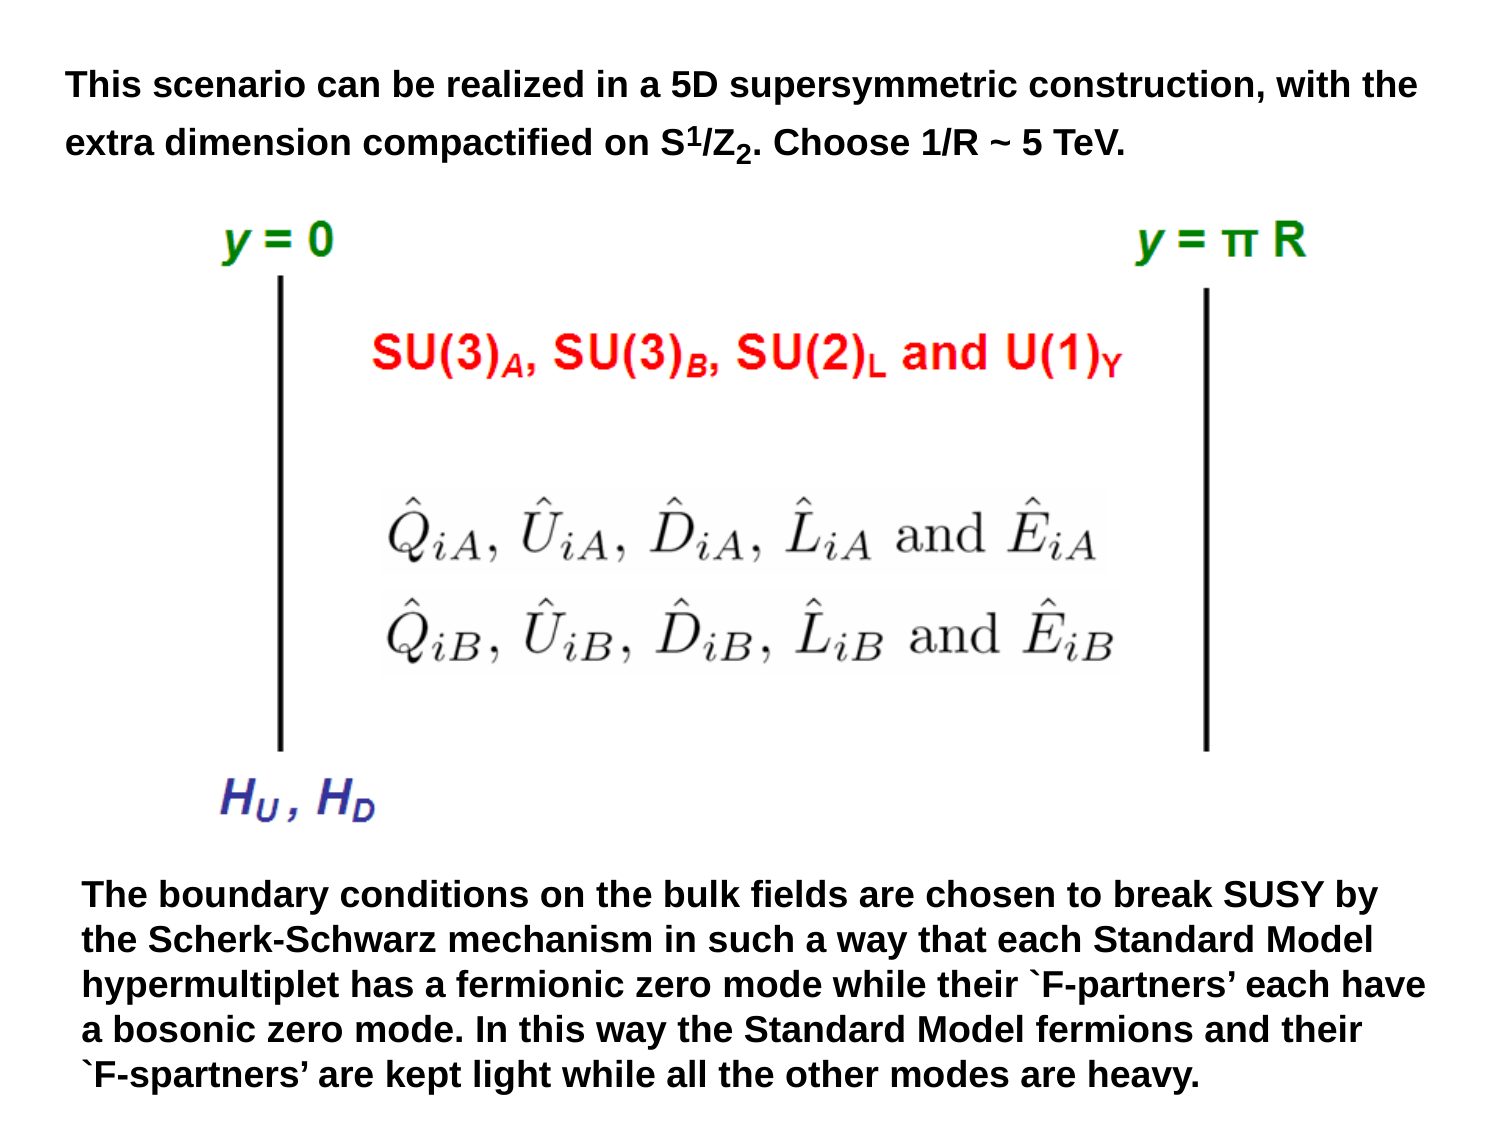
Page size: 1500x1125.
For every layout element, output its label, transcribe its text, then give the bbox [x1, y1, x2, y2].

picture [178, 199, 1324, 838]
text_box This scenario can be realized in a 5D supersymmetric construction, with the extra dimension compactified on S1/Z2. Choose 1/R ~ 5 TeV. [50, 52, 1449, 178]
text_box The boundary conditions on the bulk fields are chosen to break SUSY by the Scherk-Schwarz mechanism in such a way that each Standard Model hypermultiplet has a fermionic zero mode while their `F-partners’ each have a bosonic zero mode. In this way the Standard Model fermions and their `F-spartners’ are kept light while all the other modes are heavy. [66, 862, 1449, 1103]
